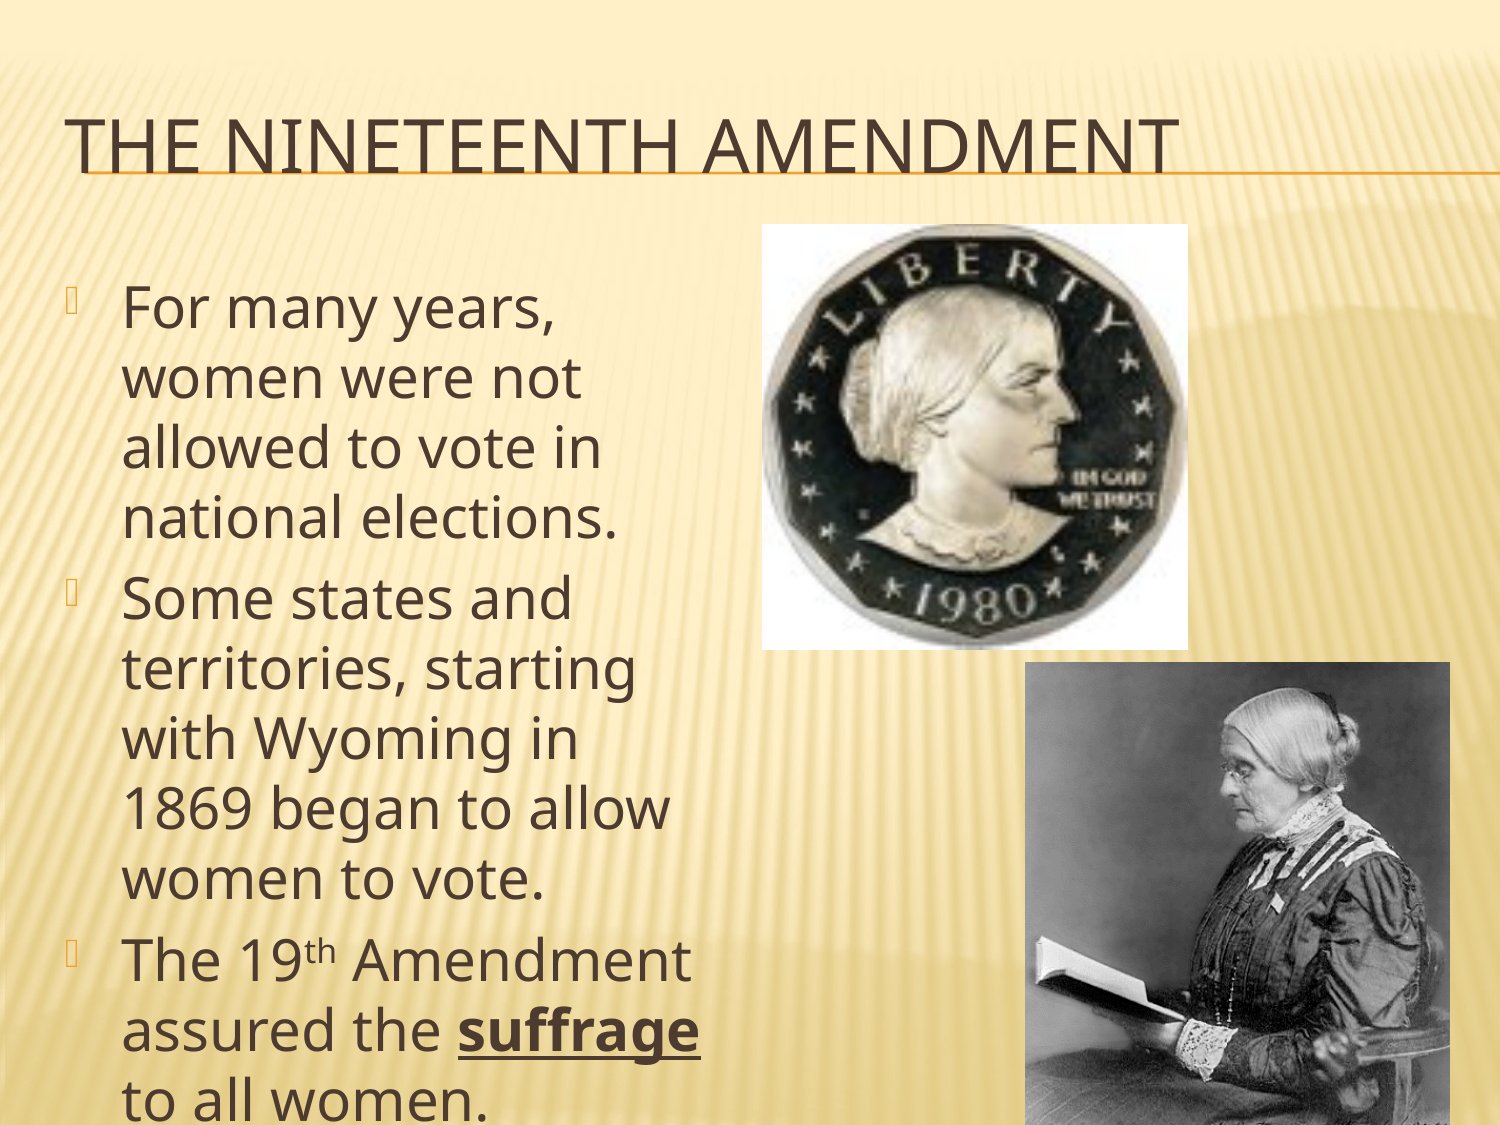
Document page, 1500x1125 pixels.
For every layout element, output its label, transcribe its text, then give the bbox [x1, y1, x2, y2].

list For many years, women were not allowed to vote in national elections. Some states and territories, starting with Wyoming in 1869 began to allow women to vote. The 19th Amendment assured the suffrage to all women. [50, 262, 738, 1038]
picture [762, 224, 1188, 651]
picture [1024, 661, 1451, 1125]
title The nineteenth amendment [49, 75, 1475, 213]
